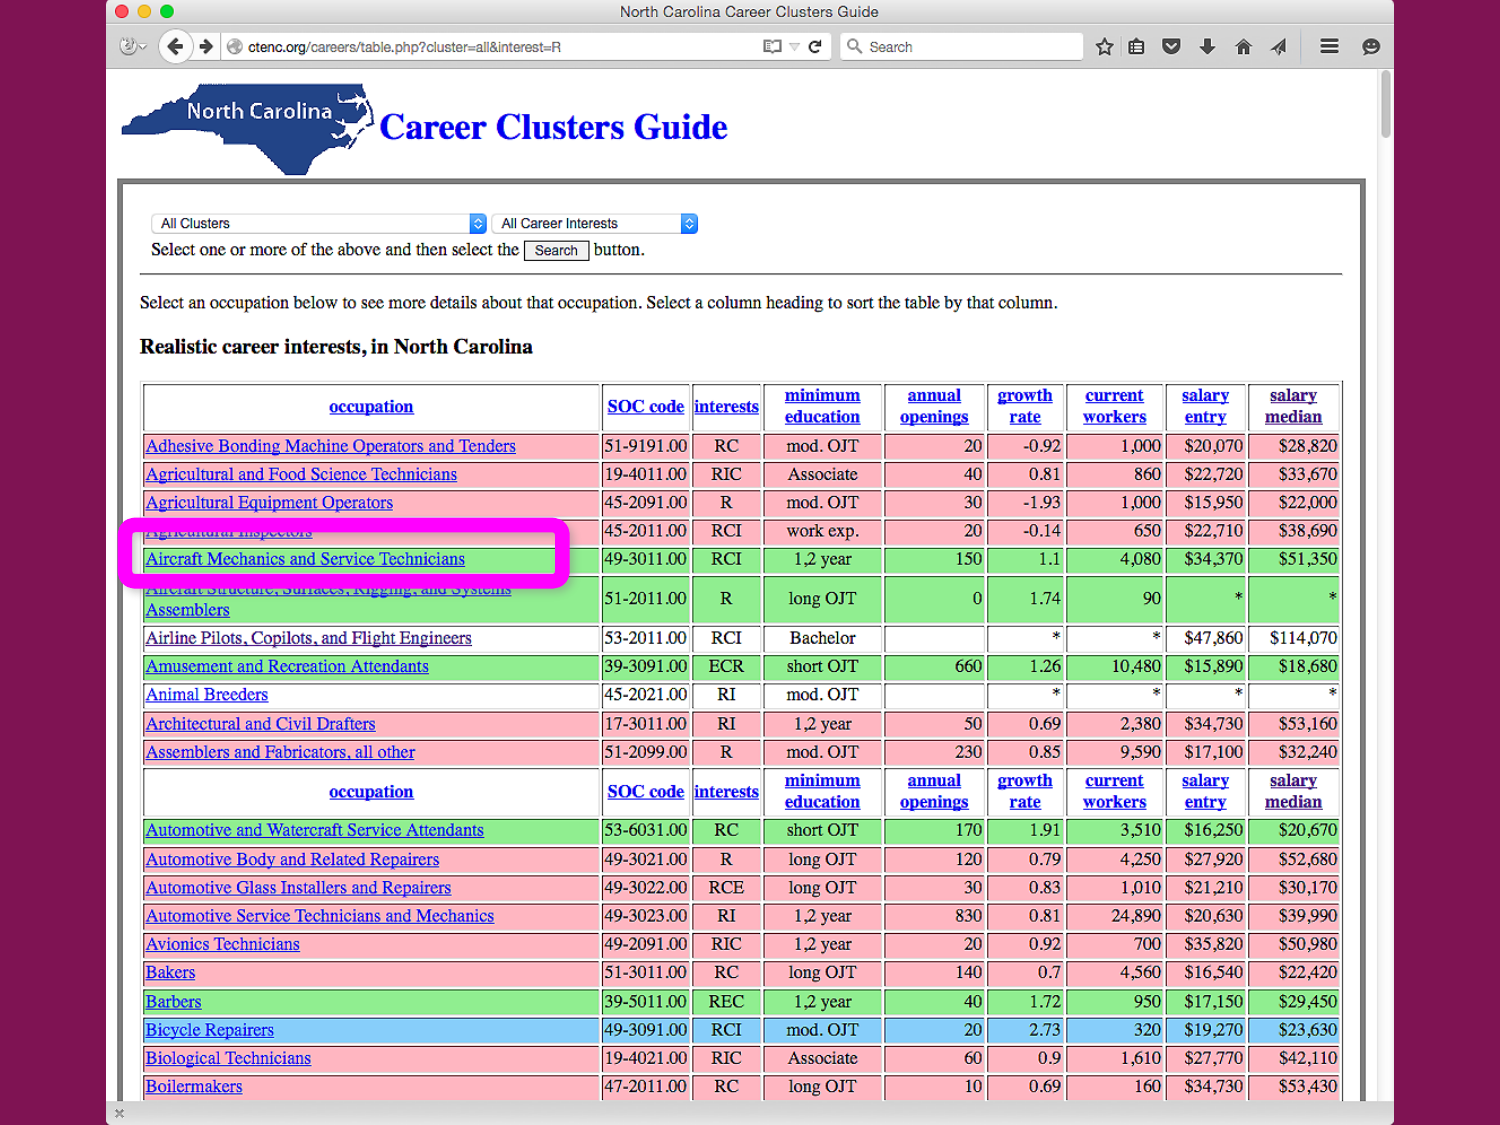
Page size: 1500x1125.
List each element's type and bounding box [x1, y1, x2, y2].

picture [106, 0, 1394, 1125]
